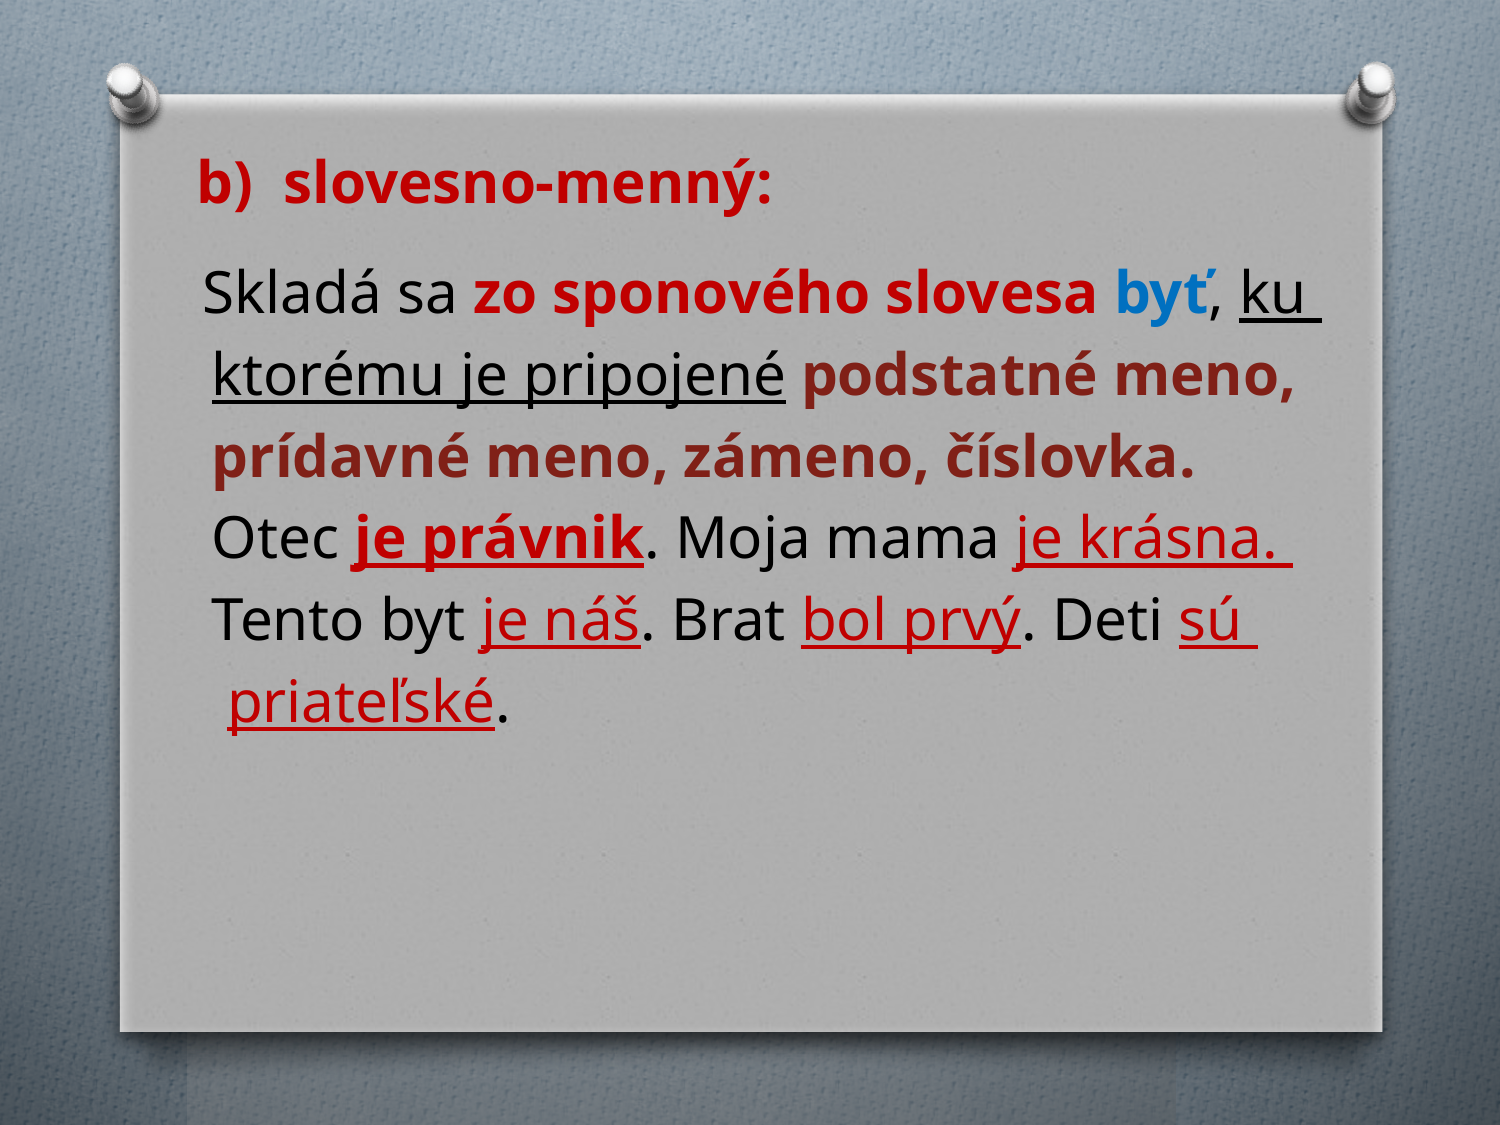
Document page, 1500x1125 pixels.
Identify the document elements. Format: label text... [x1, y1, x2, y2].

list b) slovesno-menný: Skladá sa zo sponového slovesa byť, ku ktorému je pripojené podstatné meno, prídavné meno, zámeno, číslovka. Otec je právnik. Moja mama je krásna. Tento byt je náš. Brat bol prvý. Deti sú priateľské. [135, 137, 1376, 939]
picture [1317, 35, 1439, 146]
picture [75, 29, 198, 142]
